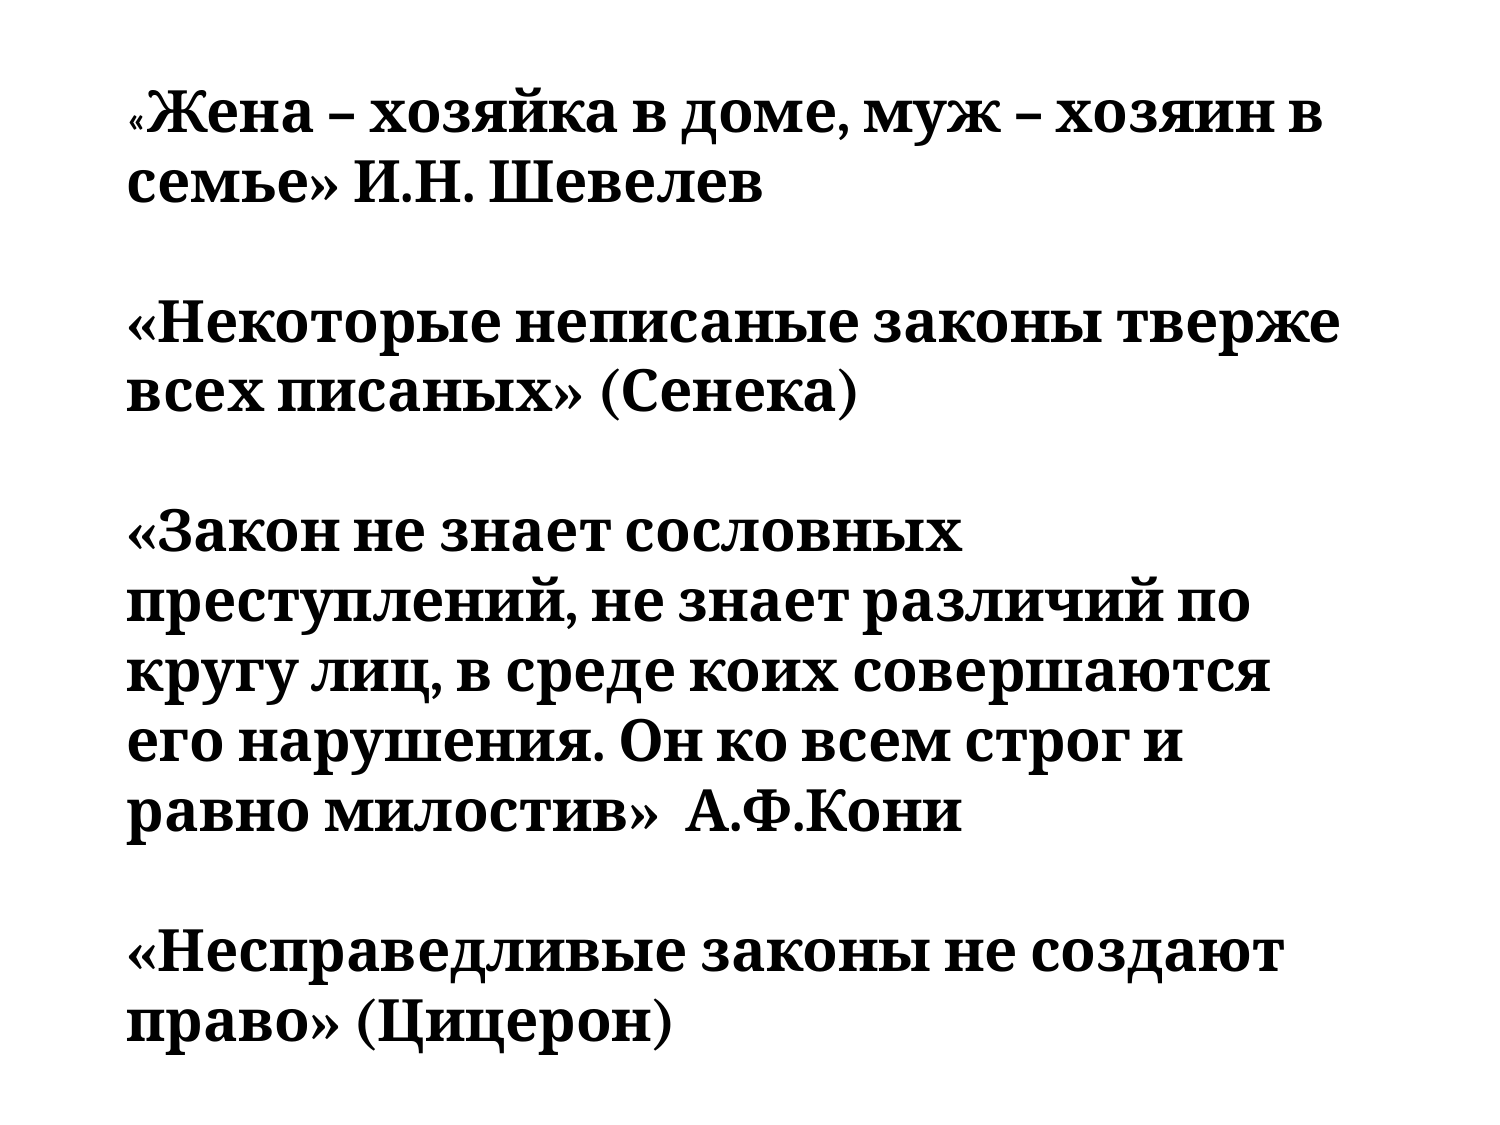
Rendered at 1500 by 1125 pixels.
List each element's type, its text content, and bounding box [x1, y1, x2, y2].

text_box «Жена – хозяйка в доме, муж – хозяин в семье» И.Н. Шевелев «Некоторые неписаные законы тверже всех писаных» (Сенека) «Закон не знает сословных преступлений, не знает различий по кругу лиц, в среде коих совершаются его нарушения. Он ко всем строг и равно милостив» А.Ф.Кони «Несправедливые законы не создают право» (Цицерон) [112, 66, 1376, 1061]
